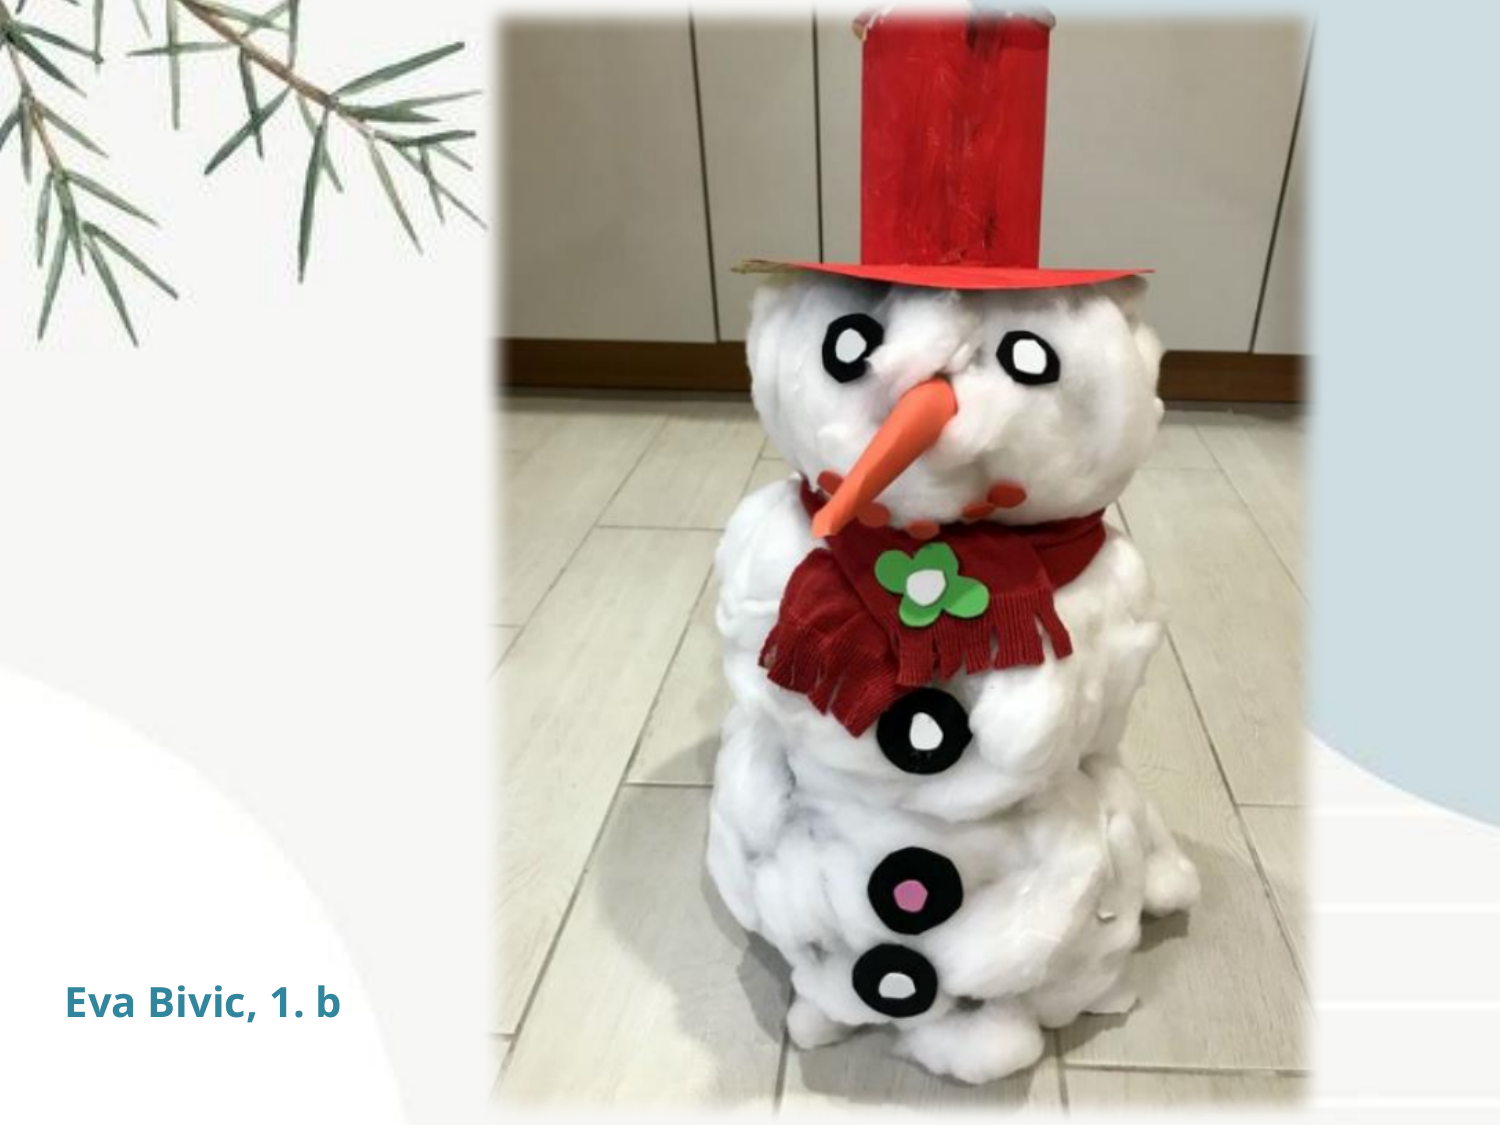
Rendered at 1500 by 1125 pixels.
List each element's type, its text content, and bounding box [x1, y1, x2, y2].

picture [0, 0, 1500, 1125]
text_box Eva Bivic, 1. b [49, 968, 372, 1034]
